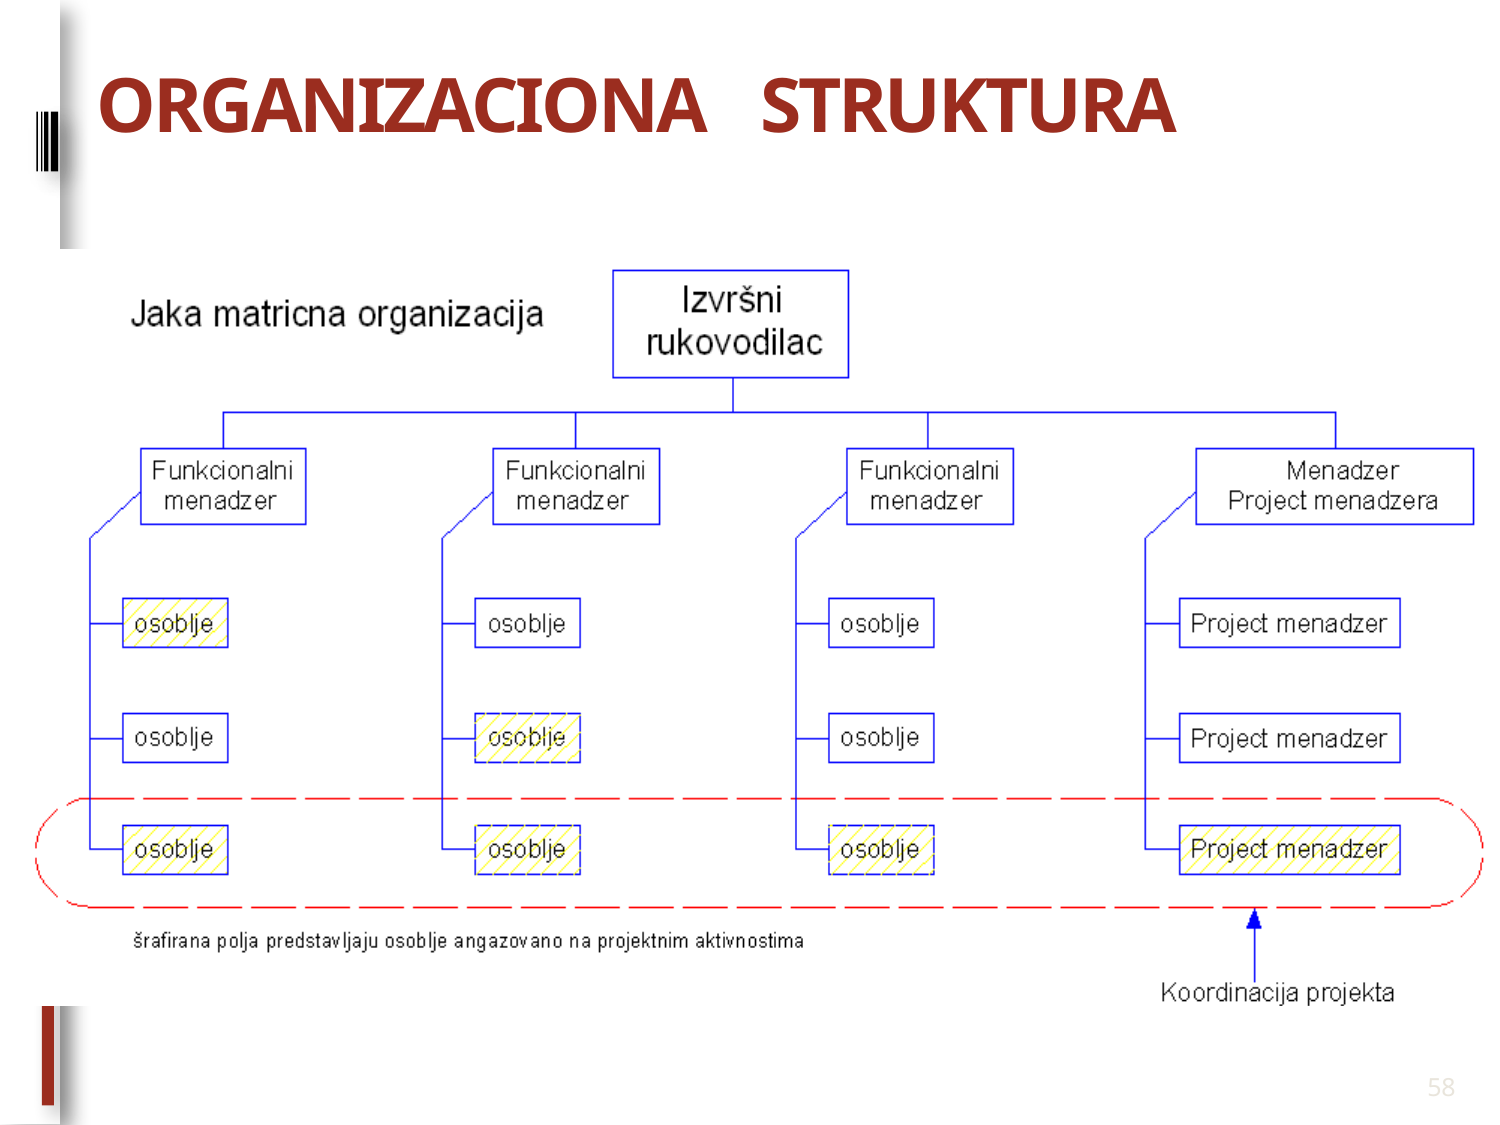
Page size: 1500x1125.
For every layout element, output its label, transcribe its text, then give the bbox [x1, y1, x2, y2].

slide_number 58 [1412, 1052, 1488, 1113]
title ORGANIZACIONA STRUKTURA [82, 50, 1463, 138]
picture [24, 249, 1488, 1007]
